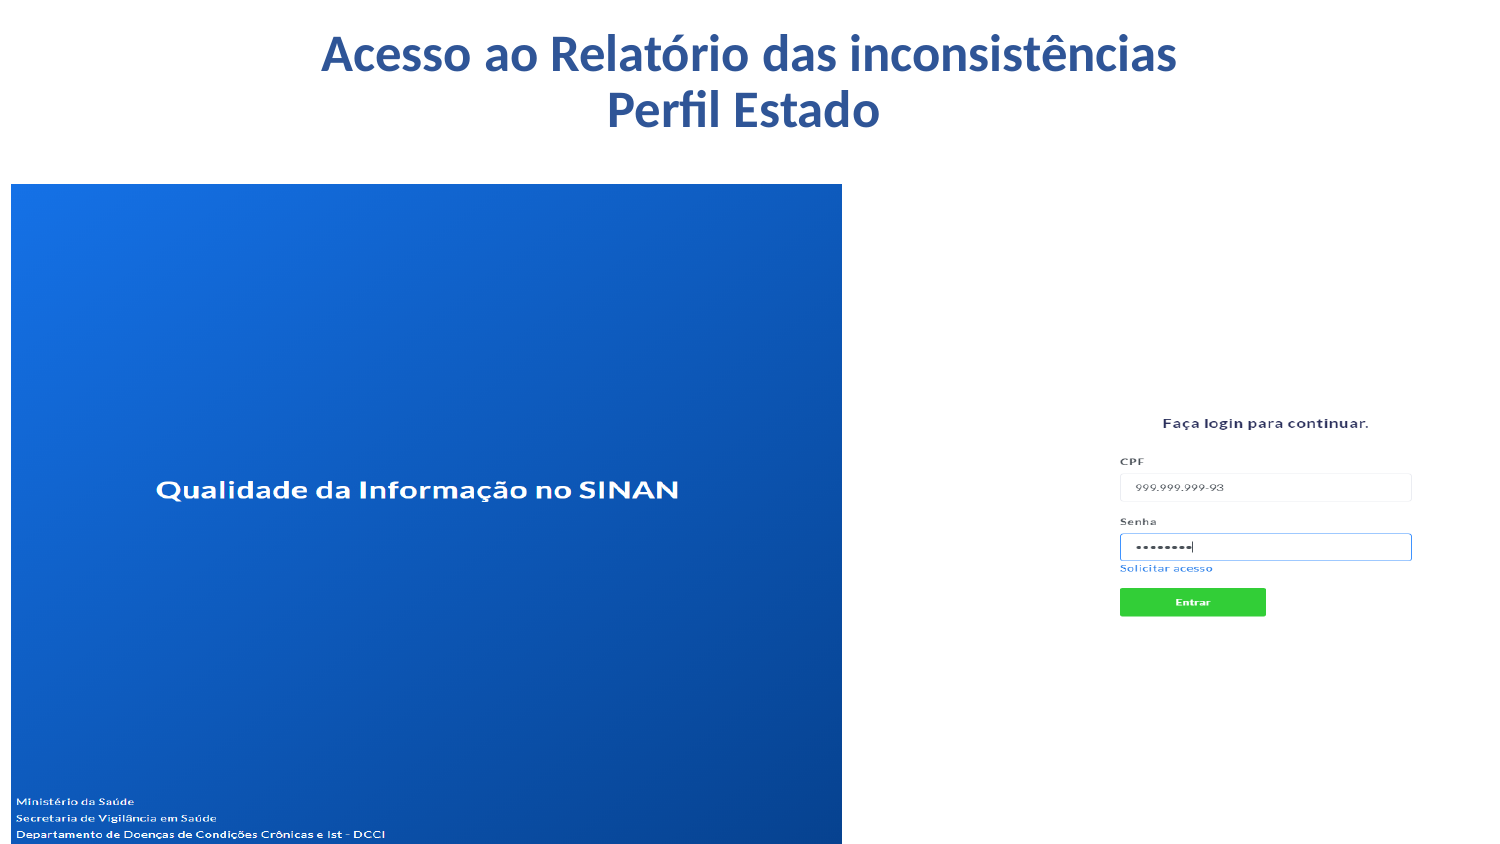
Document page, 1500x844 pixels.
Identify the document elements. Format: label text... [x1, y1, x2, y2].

title Acesso ao Relatório das inconsistências Perfil Estado [158, 17, 1341, 147]
picture [11, 184, 1489, 844]
